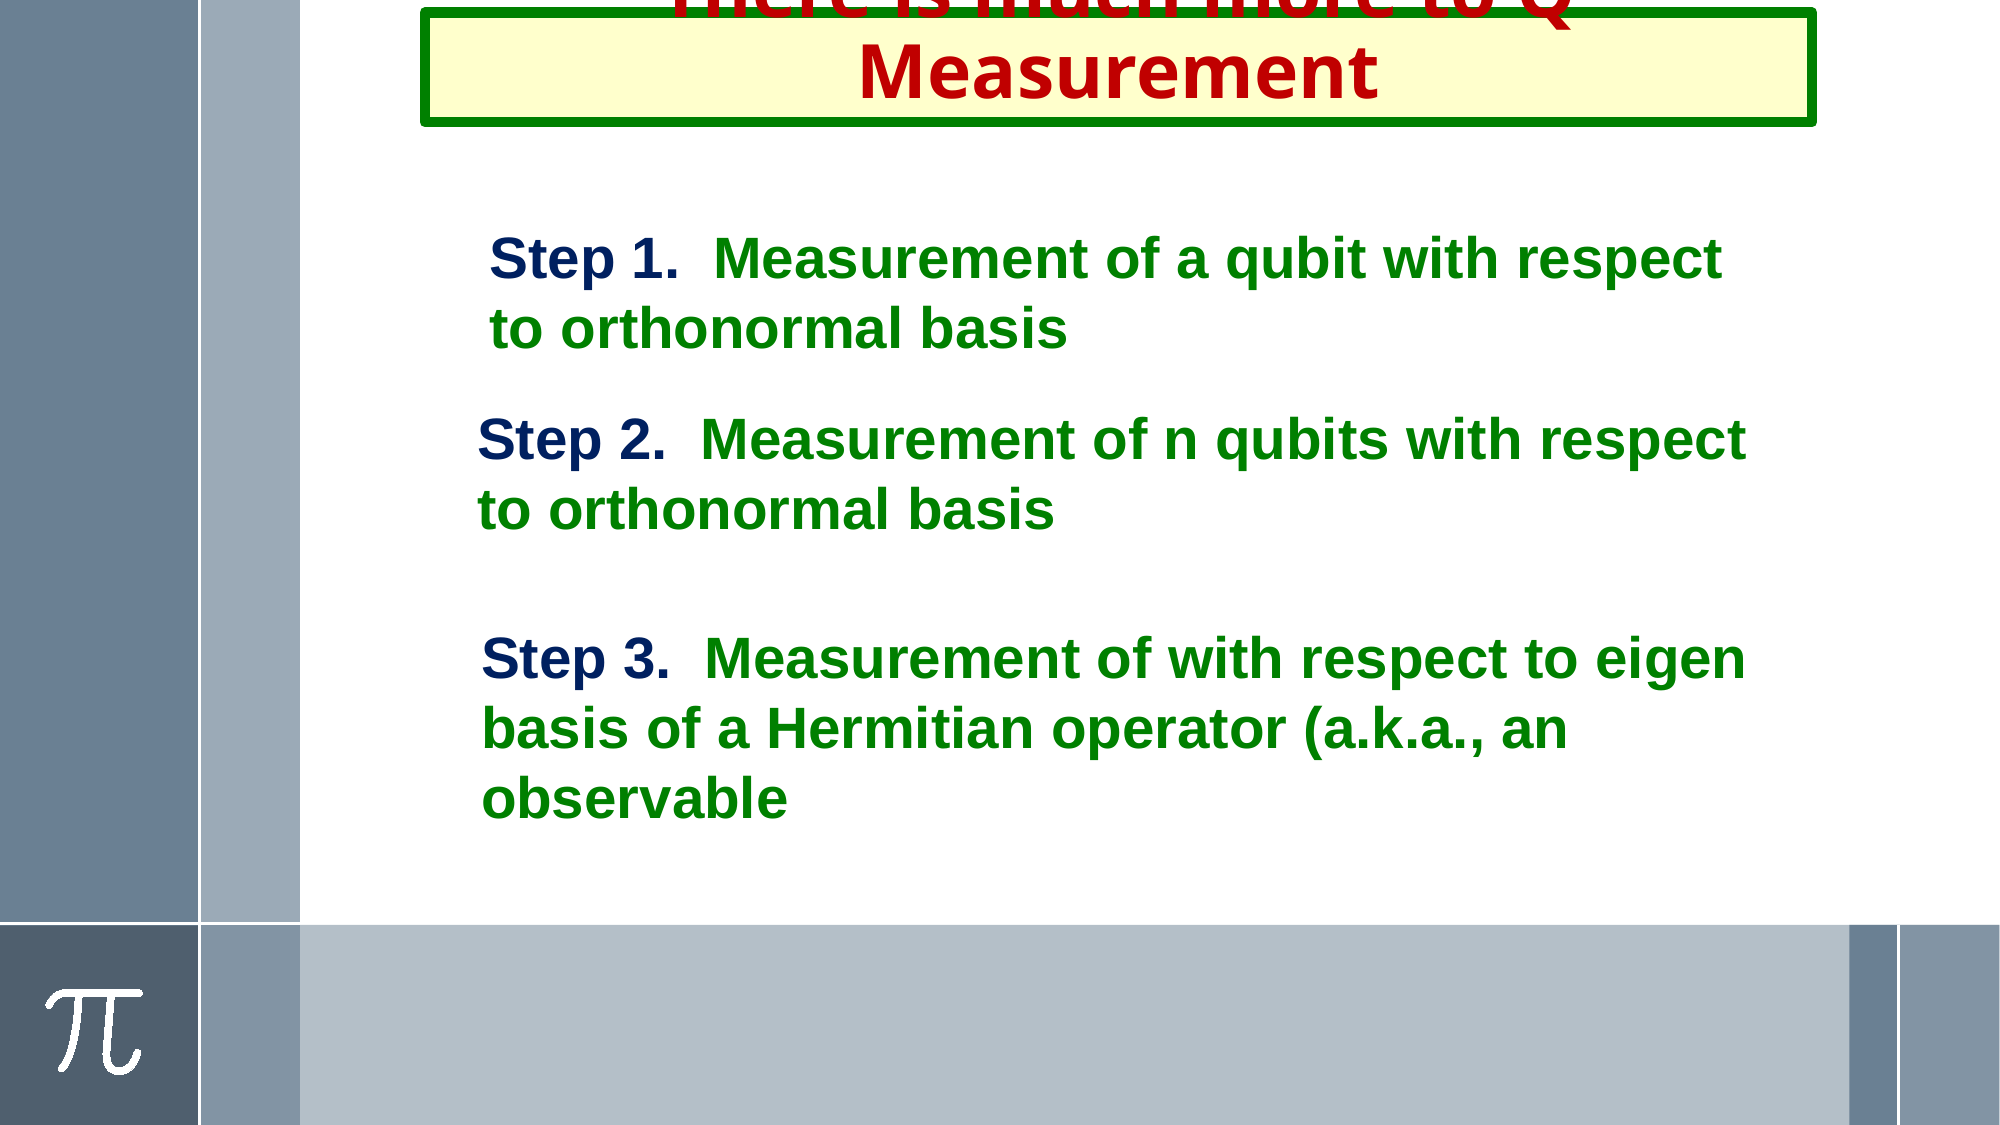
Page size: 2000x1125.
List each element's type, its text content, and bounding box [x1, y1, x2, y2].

text_box There is much more to Q Measurement [424, 12, 1813, 123]
text_box Step 3. Measurement of with respect to eigen basis of a Hermitian operator (a.k.a., an observable [466, 612, 1792, 838]
text_box Step 2. Measurement of n qubits with respect to orthonormal basis [462, 393, 1788, 549]
text_box Step 1. Measurement of a qubit with respect to orthonormal basis [474, 212, 1800, 368]
